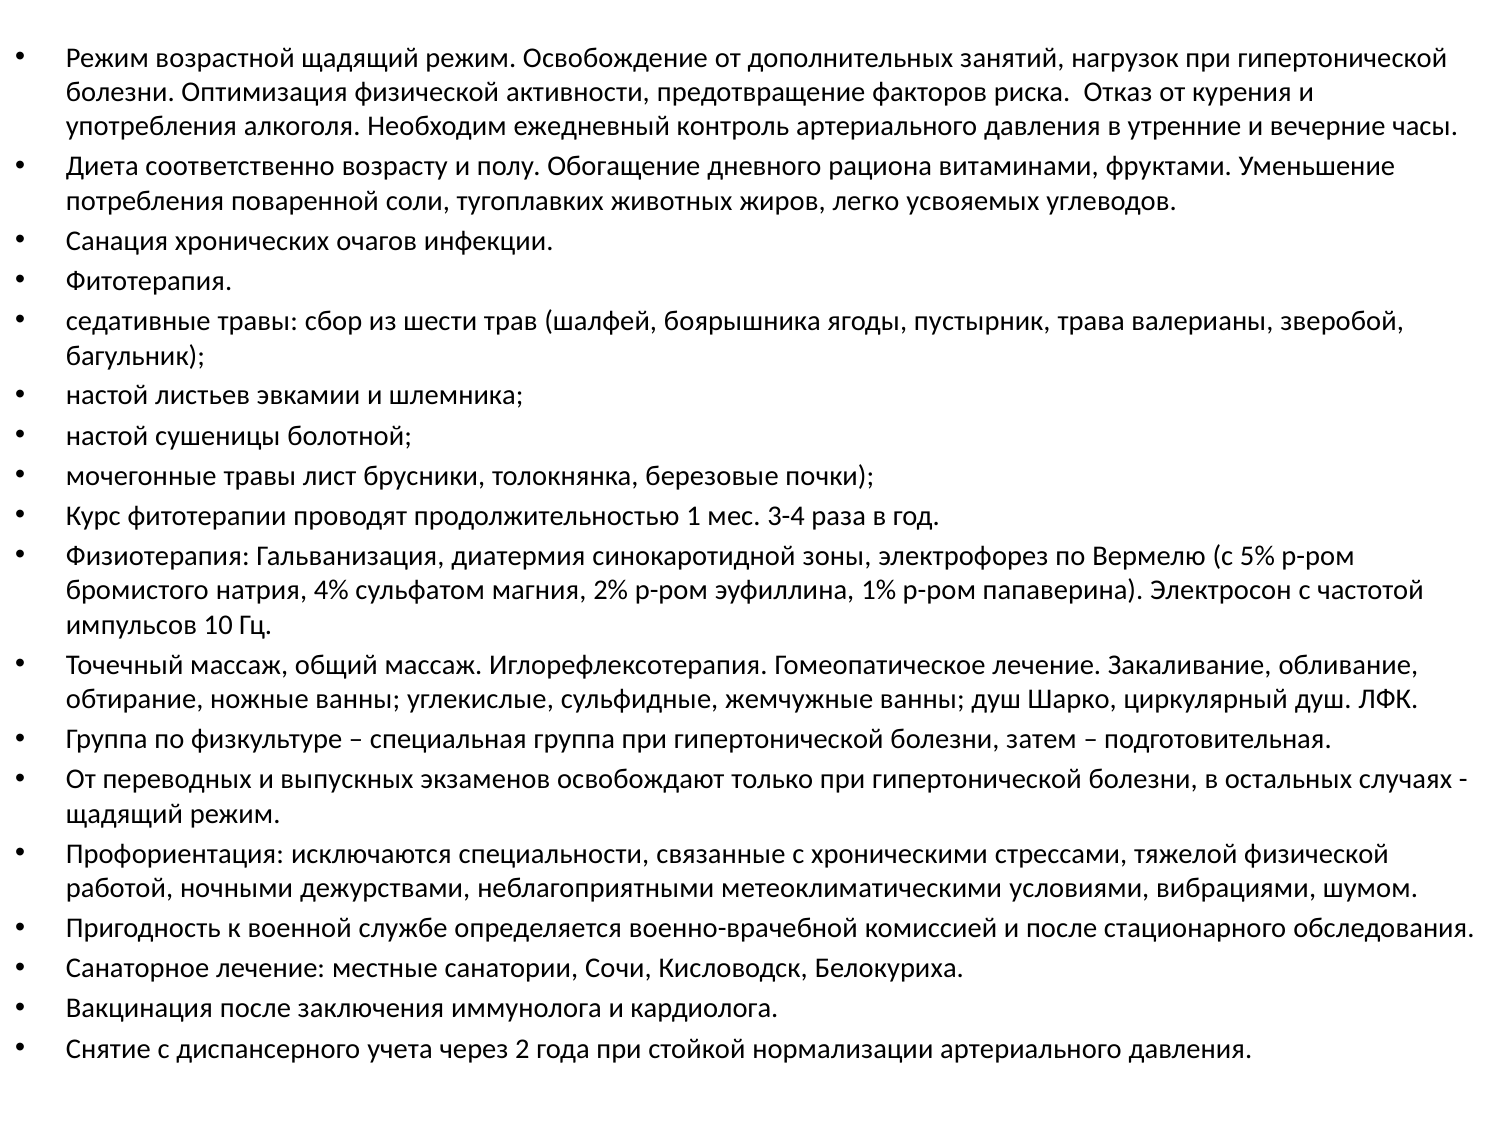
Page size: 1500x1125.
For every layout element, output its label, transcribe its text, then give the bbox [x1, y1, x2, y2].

list Режим возрастной щадящий режим. Освобождение от дополнительных занятий, нагрузок при гипертонической болезни. Оптимизация физической активности, предотвращение факторов риска. Отказ от курения и употребления алкоголя. Необходим ежедневный контроль артериального давления в утренние и вечерние часы. Диета соответственно возрасту и полу. Обогащение дневного рациона витаминами, фруктами. Уменьшение потребления поваренной соли, тугоплавких животных жиров, легко усвояемых углеводов. Санация хронических очагов инфекции. Фитотерапия. седативные травы: сбор из шести трав (шалфей, боярышника ягоды, пустырник, трава валерианы, зверобой, багульник); настой листьев эвкамии и шлемника; настой сушеницы болотной; мочегонные травы лист брусники, толокнянка, березовые почки); Курс фитотерапии проводят продолжительностью 1 мес. 3-4 раза в год. Физиотерапия: Гальванизация, диатермия синокаротидной зоны, электрофорез по Вермелю (с 5% р-ром бромистого натрия, 4% сульфатом магния, 2% р-ром эуфиллина, 1% р-ром папаверина). Электросон с частотой импульсов 10 Гц. Точечный массаж, общий массаж. Иглорефлексотерапия. Гомеопатическое лечение. Закаливание, обливание, обтирание, ножные ванны; углекислые, сульфидные, жемчужные ванны; душ Шарко, циркулярный душ. ЛФК. Группа по физкультуре – специальная группа при гипертонической болезни, затем – подготовительная. От переводных и выпускных экзаменов освобождают только при гипертонической болезни, в остальных случаях - щадящий режим. Профориентация: исключаются специальности, связанные с хроническими стрессами, тяжелой физической работой, ночными дежурствами, неблагоприятными метеоклиматическими условиями, вибрациями, шумом. Пригодность к военной службе определяется военно-врачебной комиссией и после стационарного обследования. Санаторное лечение: местные санатории, Сочи, Кисловодск, Белокуриха. Вакцинация после заключения иммунолога и кардиолога. Снятие с диспансерного учета через 2 года при стойкой нормализации артериального давления. [0, 30, 1500, 1125]
